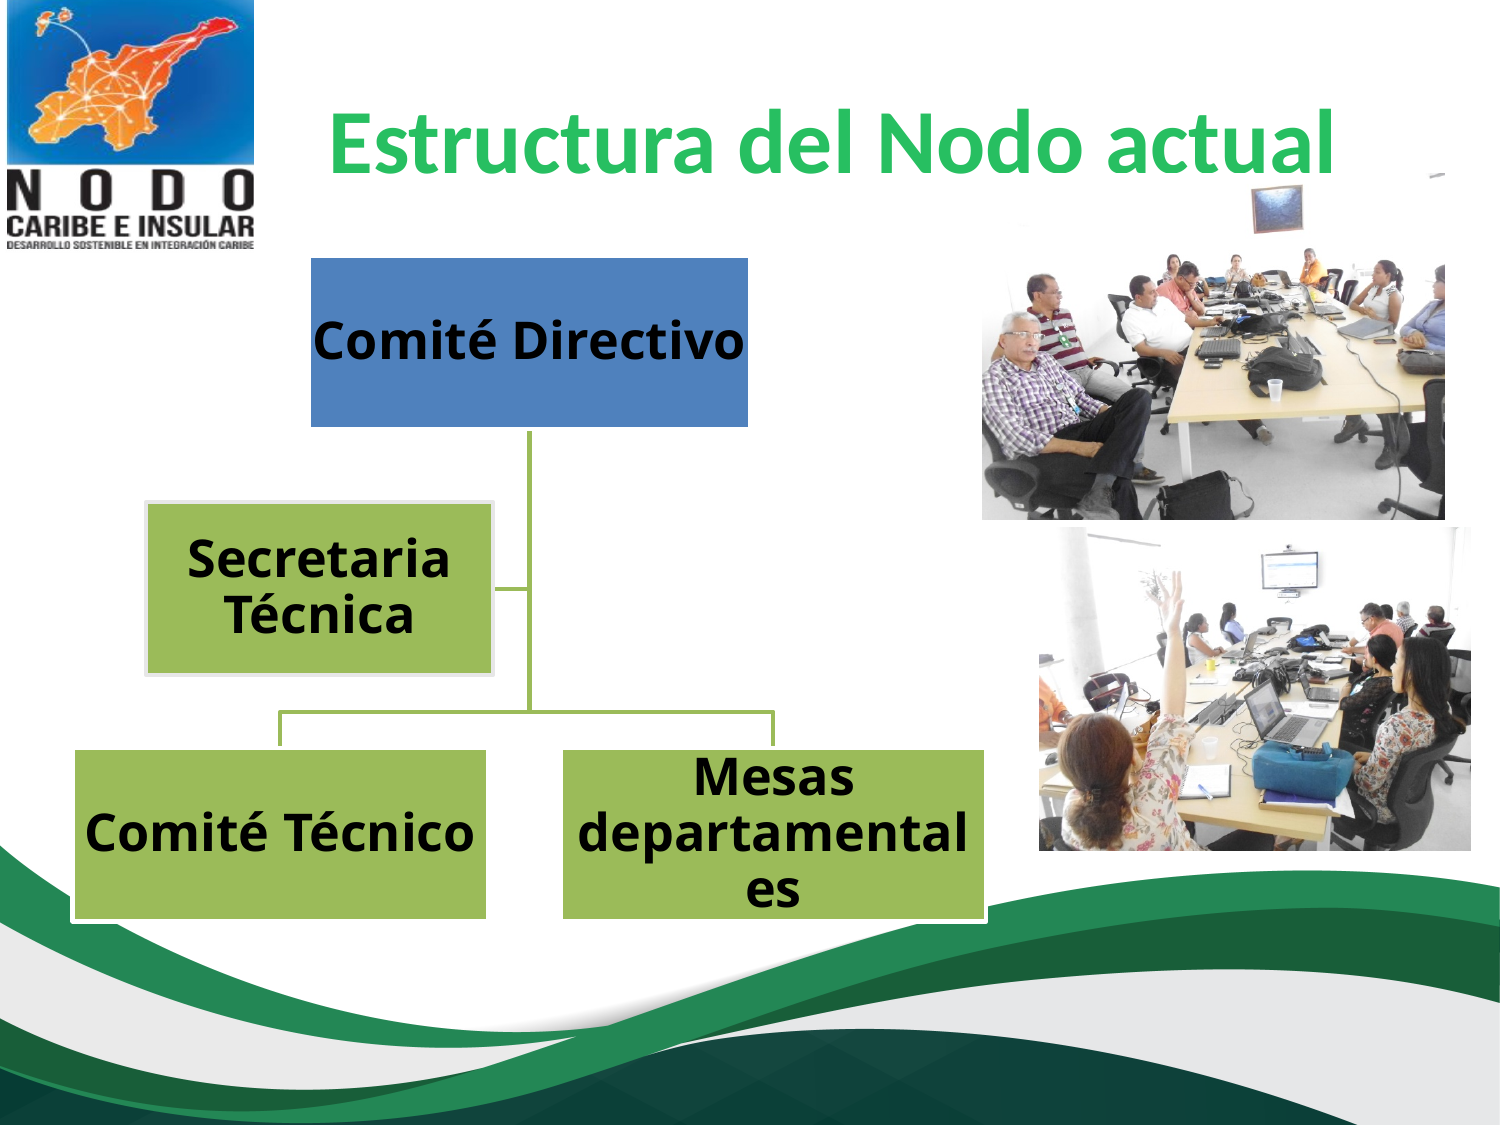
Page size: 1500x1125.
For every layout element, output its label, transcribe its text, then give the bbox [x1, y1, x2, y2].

title Estructura del Nodo actual [260, 42, 1414, 231]
picture [0, 0, 1500, 1125]
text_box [29, 255, 1030, 923]
